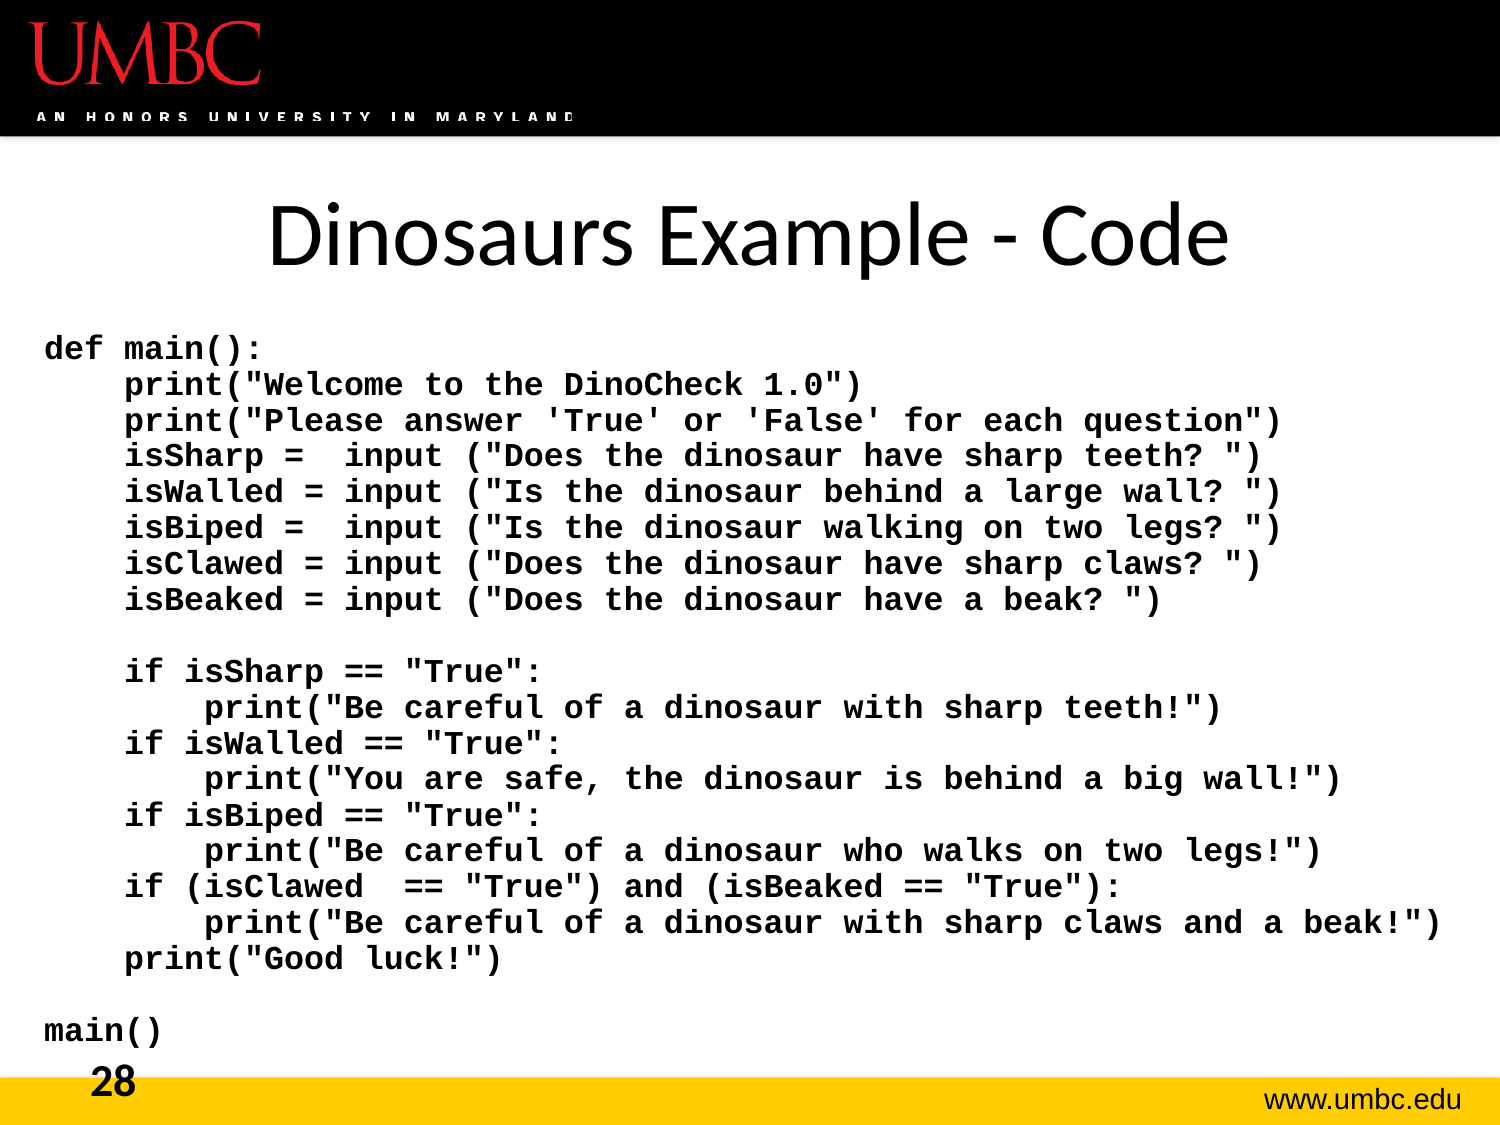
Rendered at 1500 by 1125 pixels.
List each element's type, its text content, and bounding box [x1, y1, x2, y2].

list def main(): print("Welcome to the DinoCheck 1.0") print("Please answer 'True' or 'False' for each question") isSharp = input ("Does the dinosaur have sharp teeth? ") isWalled = input ("Is the dinosaur behind a large wall? ") isBiped = input ("Is the dinosaur walking on two legs? ") isClawed = input ("Does the dinosaur have sharp claws? ") isBeaked = input ("Does the dinosaur have a beak? ") if isSharp == "True": print("Be careful of a dinosaur with sharp teeth!") if isWalled == "True": print("You are safe, the dinosaur is behind a big wall!") if isBiped == "True": print("Be careful of a dinosaur who walks on two legs!") if (isClawed == "True") and (isBeaked == "True"): print("Be careful of a dinosaur with sharp claws and a beak!") print("Good luck!") main() [29, 323, 1500, 1005]
title Dinosaurs Example - Code [75, 135, 1425, 323]
slide_number 28 [75, 1042, 425, 1103]
